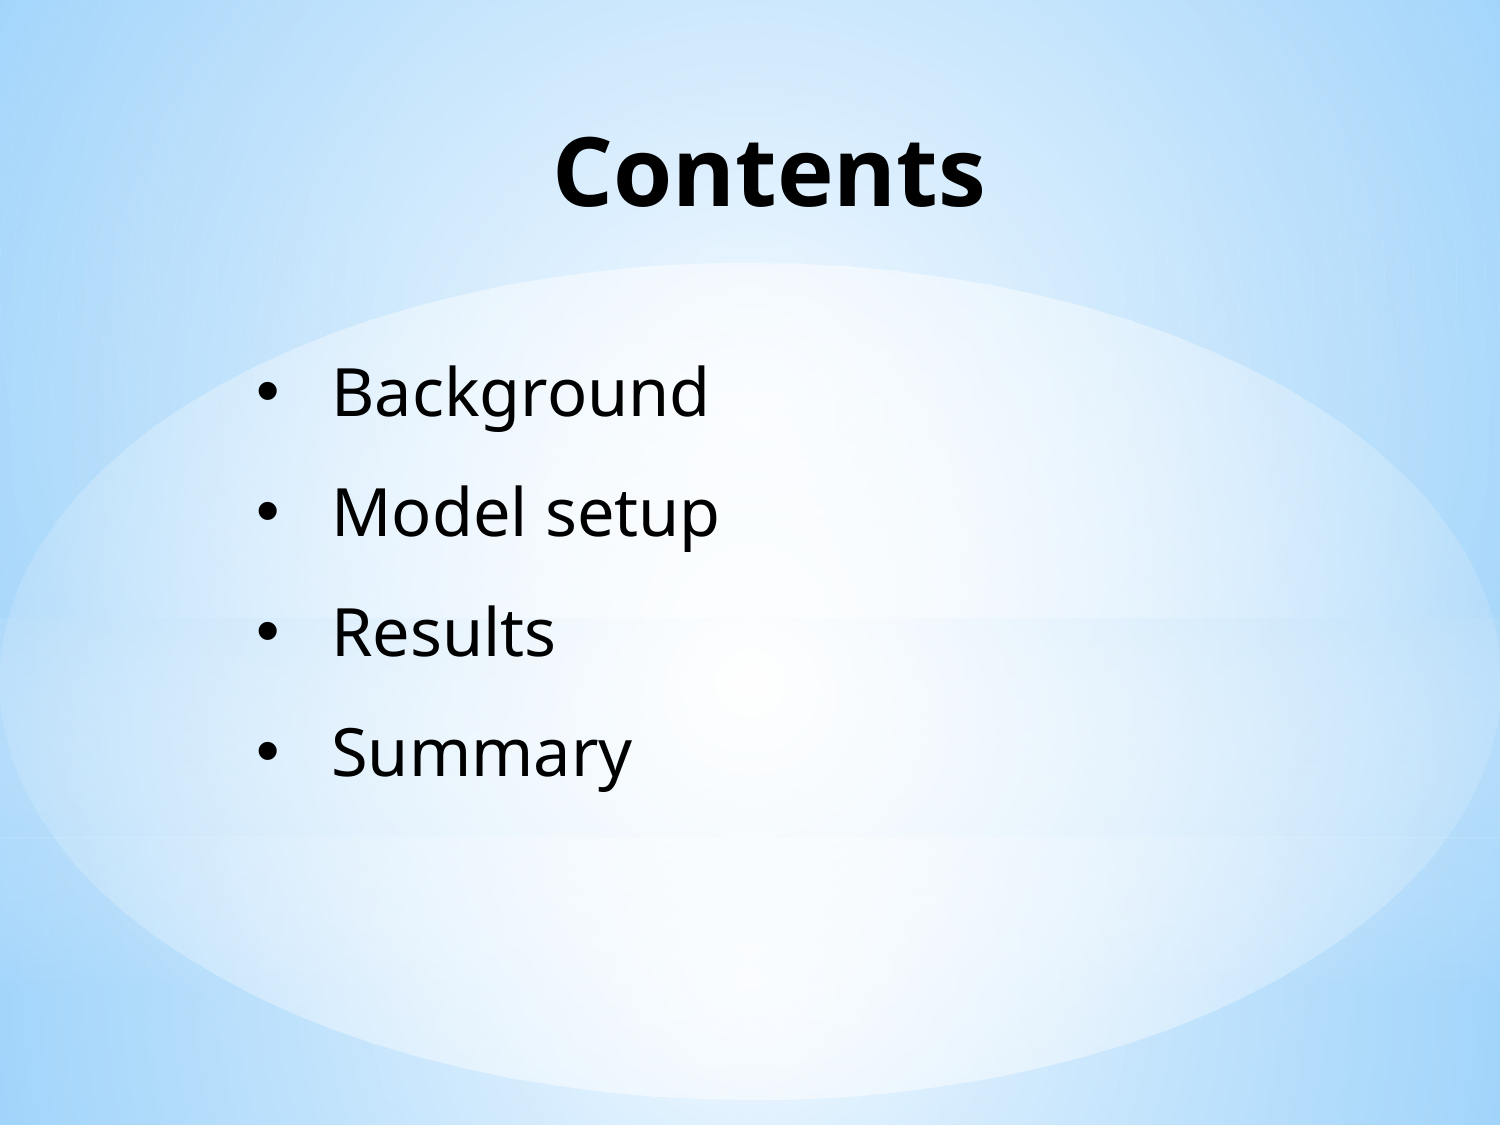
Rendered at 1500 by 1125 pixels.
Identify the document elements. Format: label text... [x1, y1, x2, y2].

text_box Background Model setup Results Summary [241, 302, 737, 918]
title Contents [537, 103, 1323, 291]
